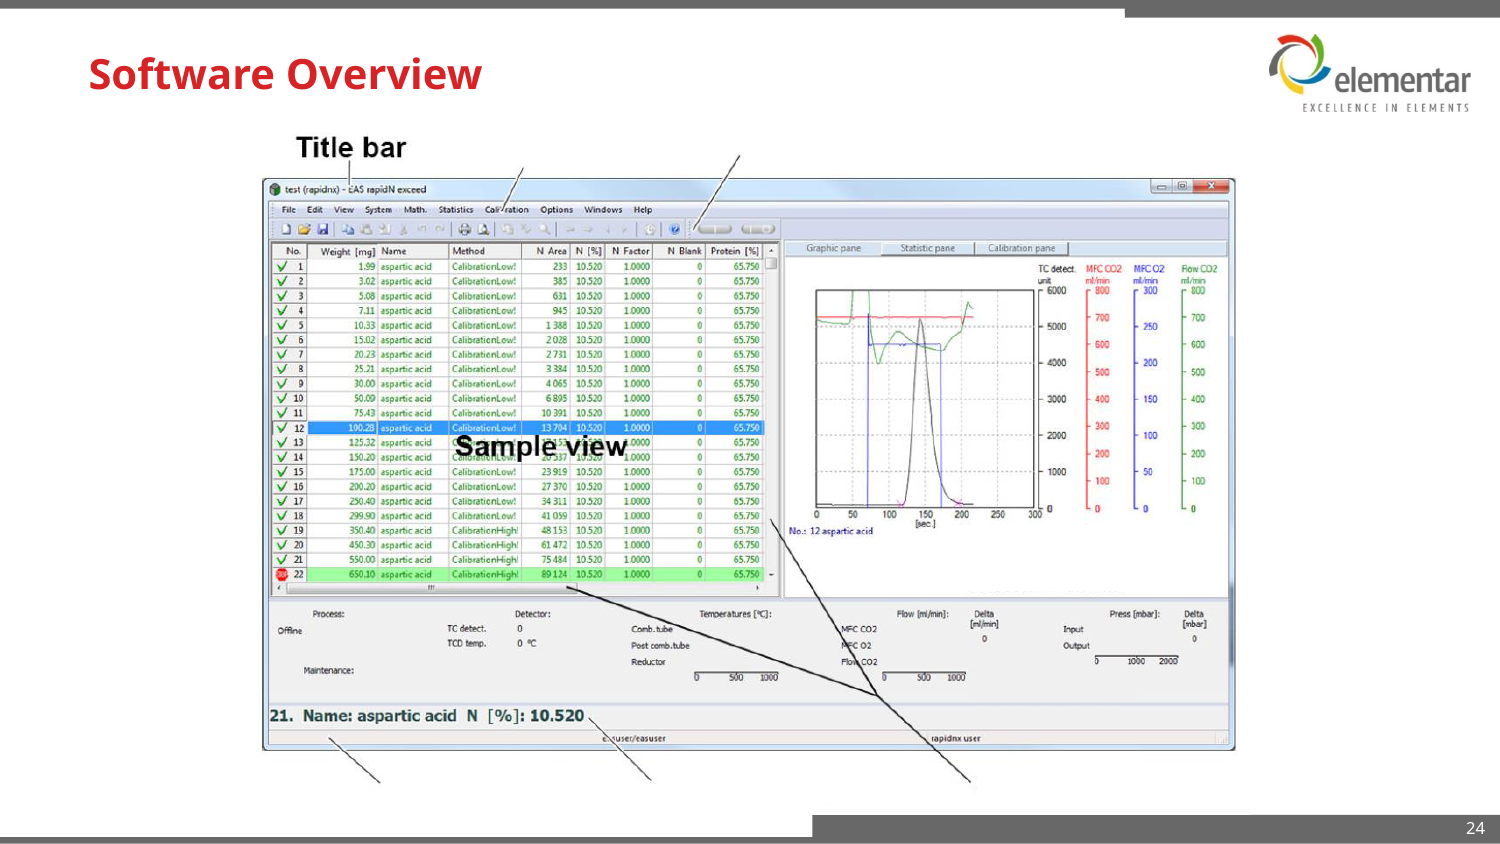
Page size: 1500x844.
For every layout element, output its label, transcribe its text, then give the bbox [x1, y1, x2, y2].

title Software Overview [88, 48, 1223, 112]
slide_number 24 [1400, 815, 1500, 844]
picture [228, 118, 1250, 816]
picture [1269, 34, 1471, 112]
